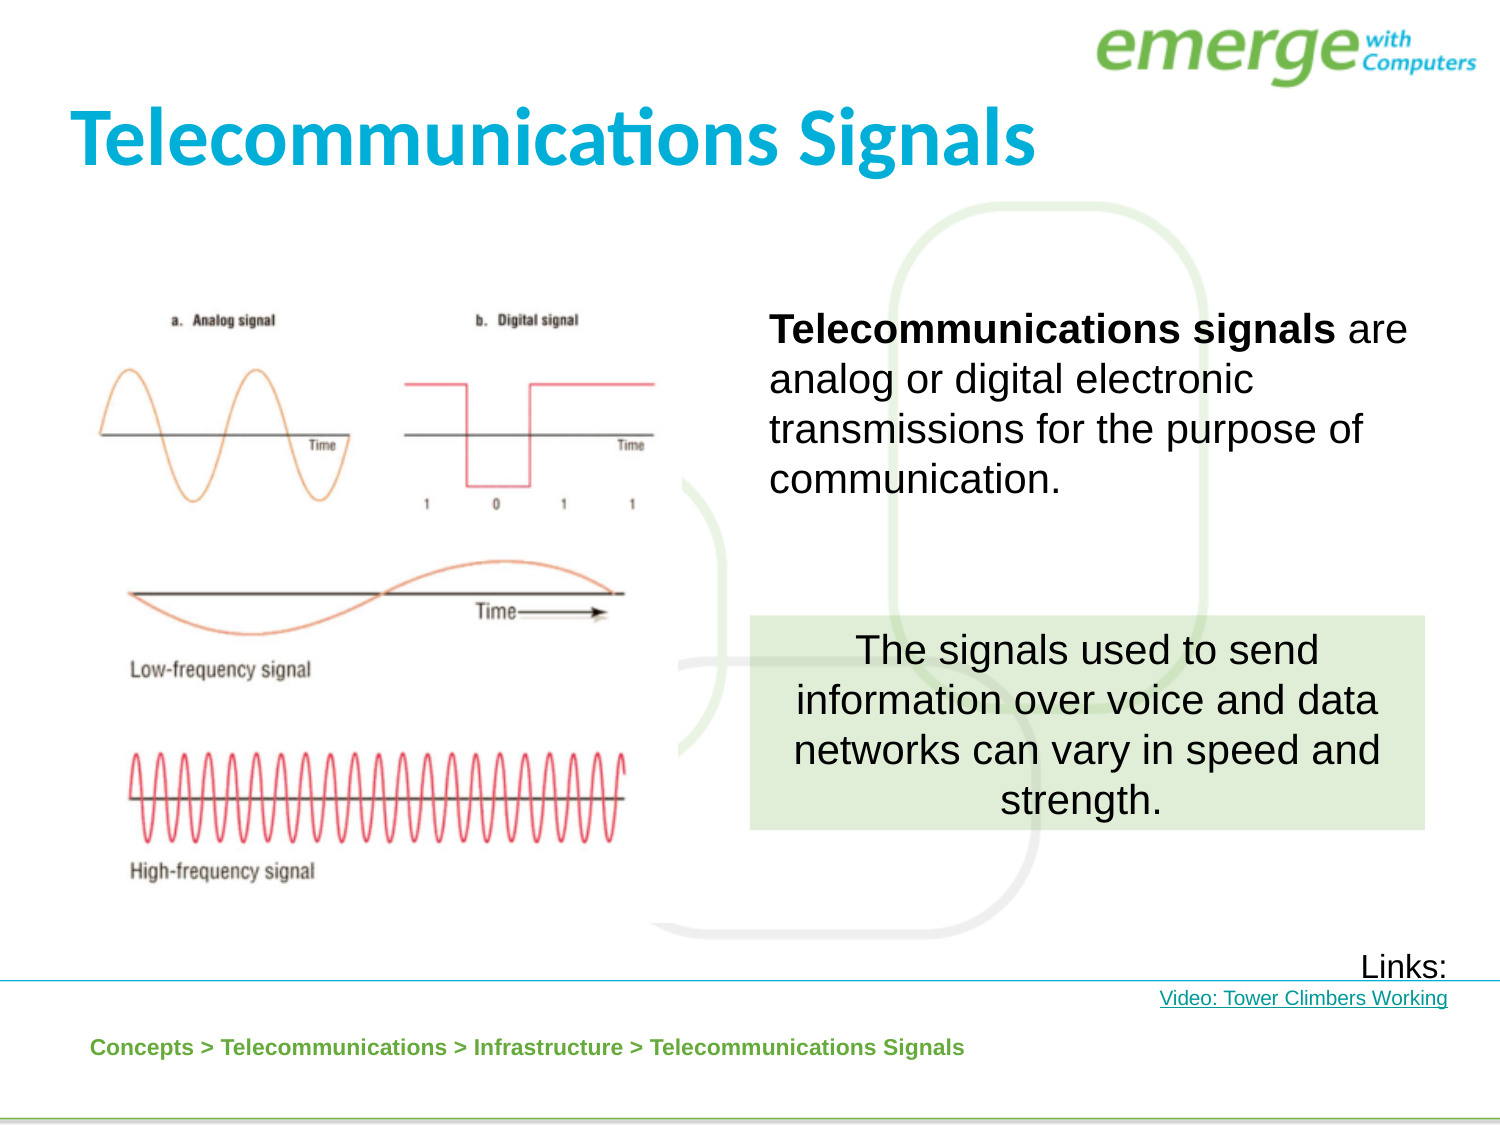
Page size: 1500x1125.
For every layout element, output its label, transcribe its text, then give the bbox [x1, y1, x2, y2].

text_box The signals used to send information over voice and data networks can vary in speed and strength. [749, 615, 1425, 831]
text_box Concepts > Telecommunications > Infrastructure > Telecommunications Signals [75, 1025, 1400, 1075]
picture [0, 982, 1500, 1125]
list Telecommunications signals are analog or digital electronic transmissions for the purpose of communication. [754, 294, 1430, 520]
title Telecommunications Signals [0, 75, 1500, 193]
picture [1074, 0, 1500, 75]
picture [24, 193, 1500, 979]
text_box Links: Video: Tower Climbers Working [750, 937, 1463, 1018]
